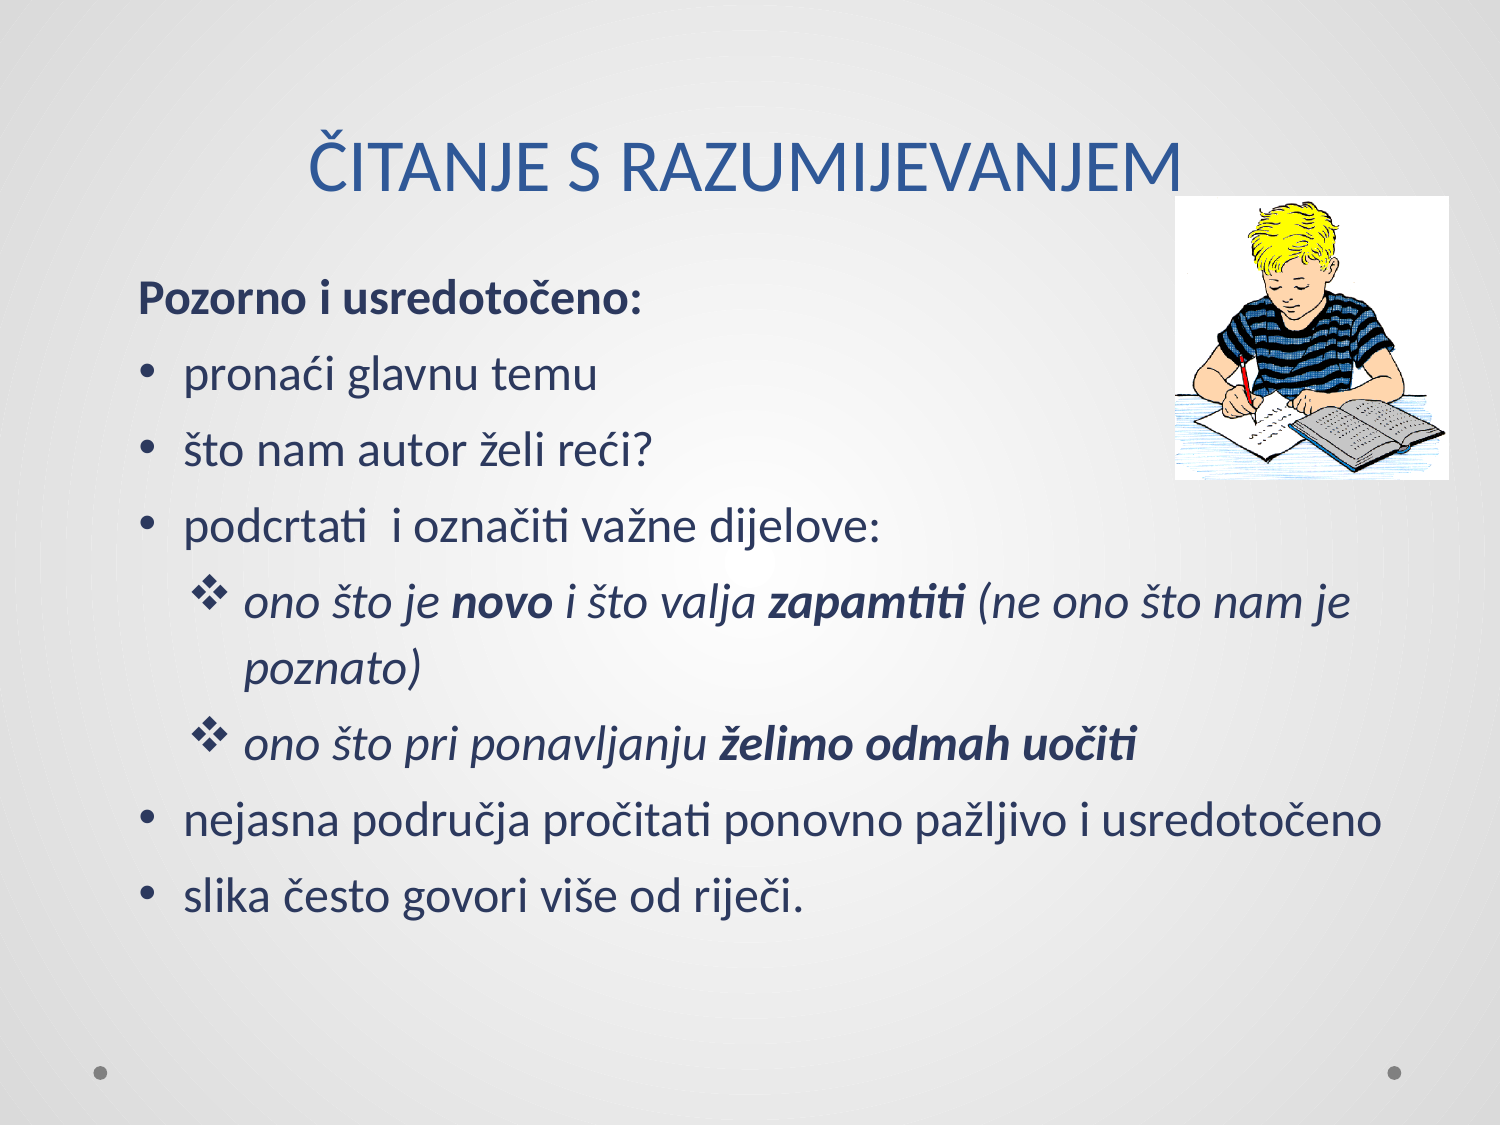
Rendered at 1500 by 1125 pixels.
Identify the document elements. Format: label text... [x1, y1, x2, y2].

list Pozorno i usredotočeno: pronaći glavnu temu što nam autor želi reći? podcrtati i označiti važne dijelove: ono što je novo i što valja zapamtiti (ne ono što nam je poznato) ono što pri ponavljanju želimo odmah uočiti nejasna područja pročitati ponovno pažljivo i usredotočeno slika često govori više od riječi. [112, 196, 1436, 1059]
title ČITANJE S RAZUMIJEVANJEM [88, 78, 1424, 215]
picture [1174, 196, 1449, 480]
